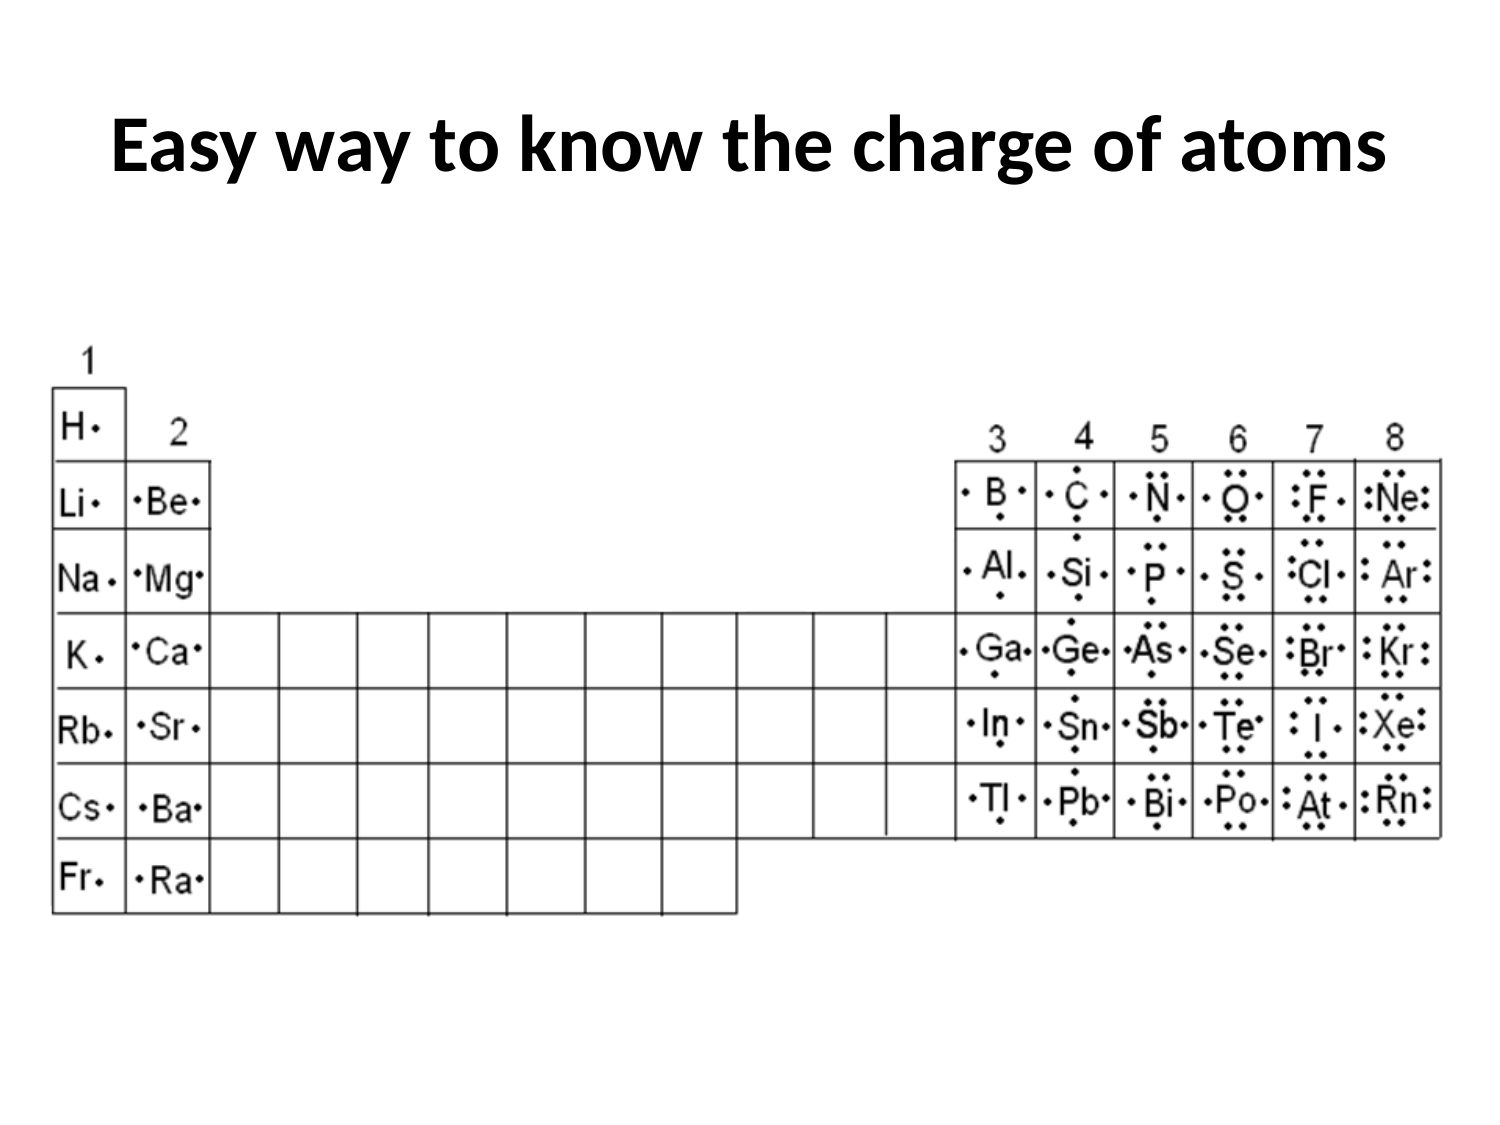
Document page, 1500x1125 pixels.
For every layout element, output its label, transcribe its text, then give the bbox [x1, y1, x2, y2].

title Easy way to know the charge of atoms [75, 45, 1425, 233]
picture [24, 312, 1477, 951]
